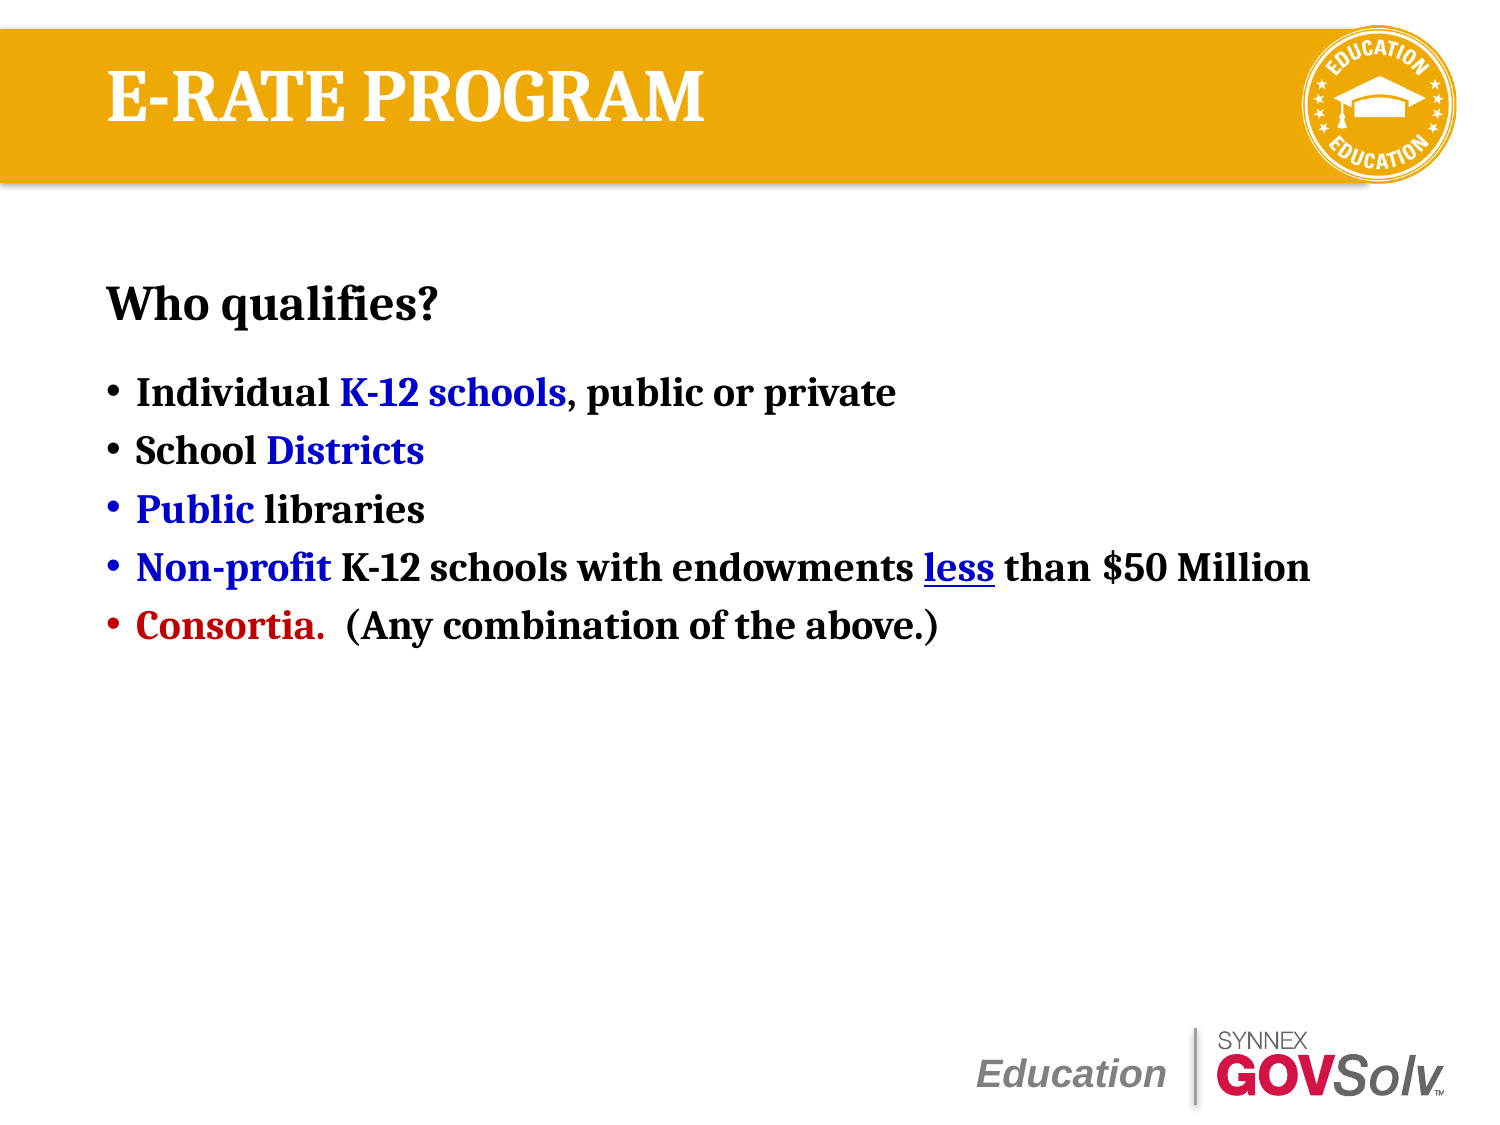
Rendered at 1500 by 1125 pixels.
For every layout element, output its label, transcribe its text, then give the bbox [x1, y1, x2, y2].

list Who qualifies? Individual K-12 schools, public or private School Districts Public libraries Non-profit K-12 schools with endowments less than $50 Million Consortia. (Any combination of the above.) [91, 262, 1442, 1005]
title E-RATE PROGRAM [91, 30, 1442, 185]
picture [1299, 25, 1457, 184]
